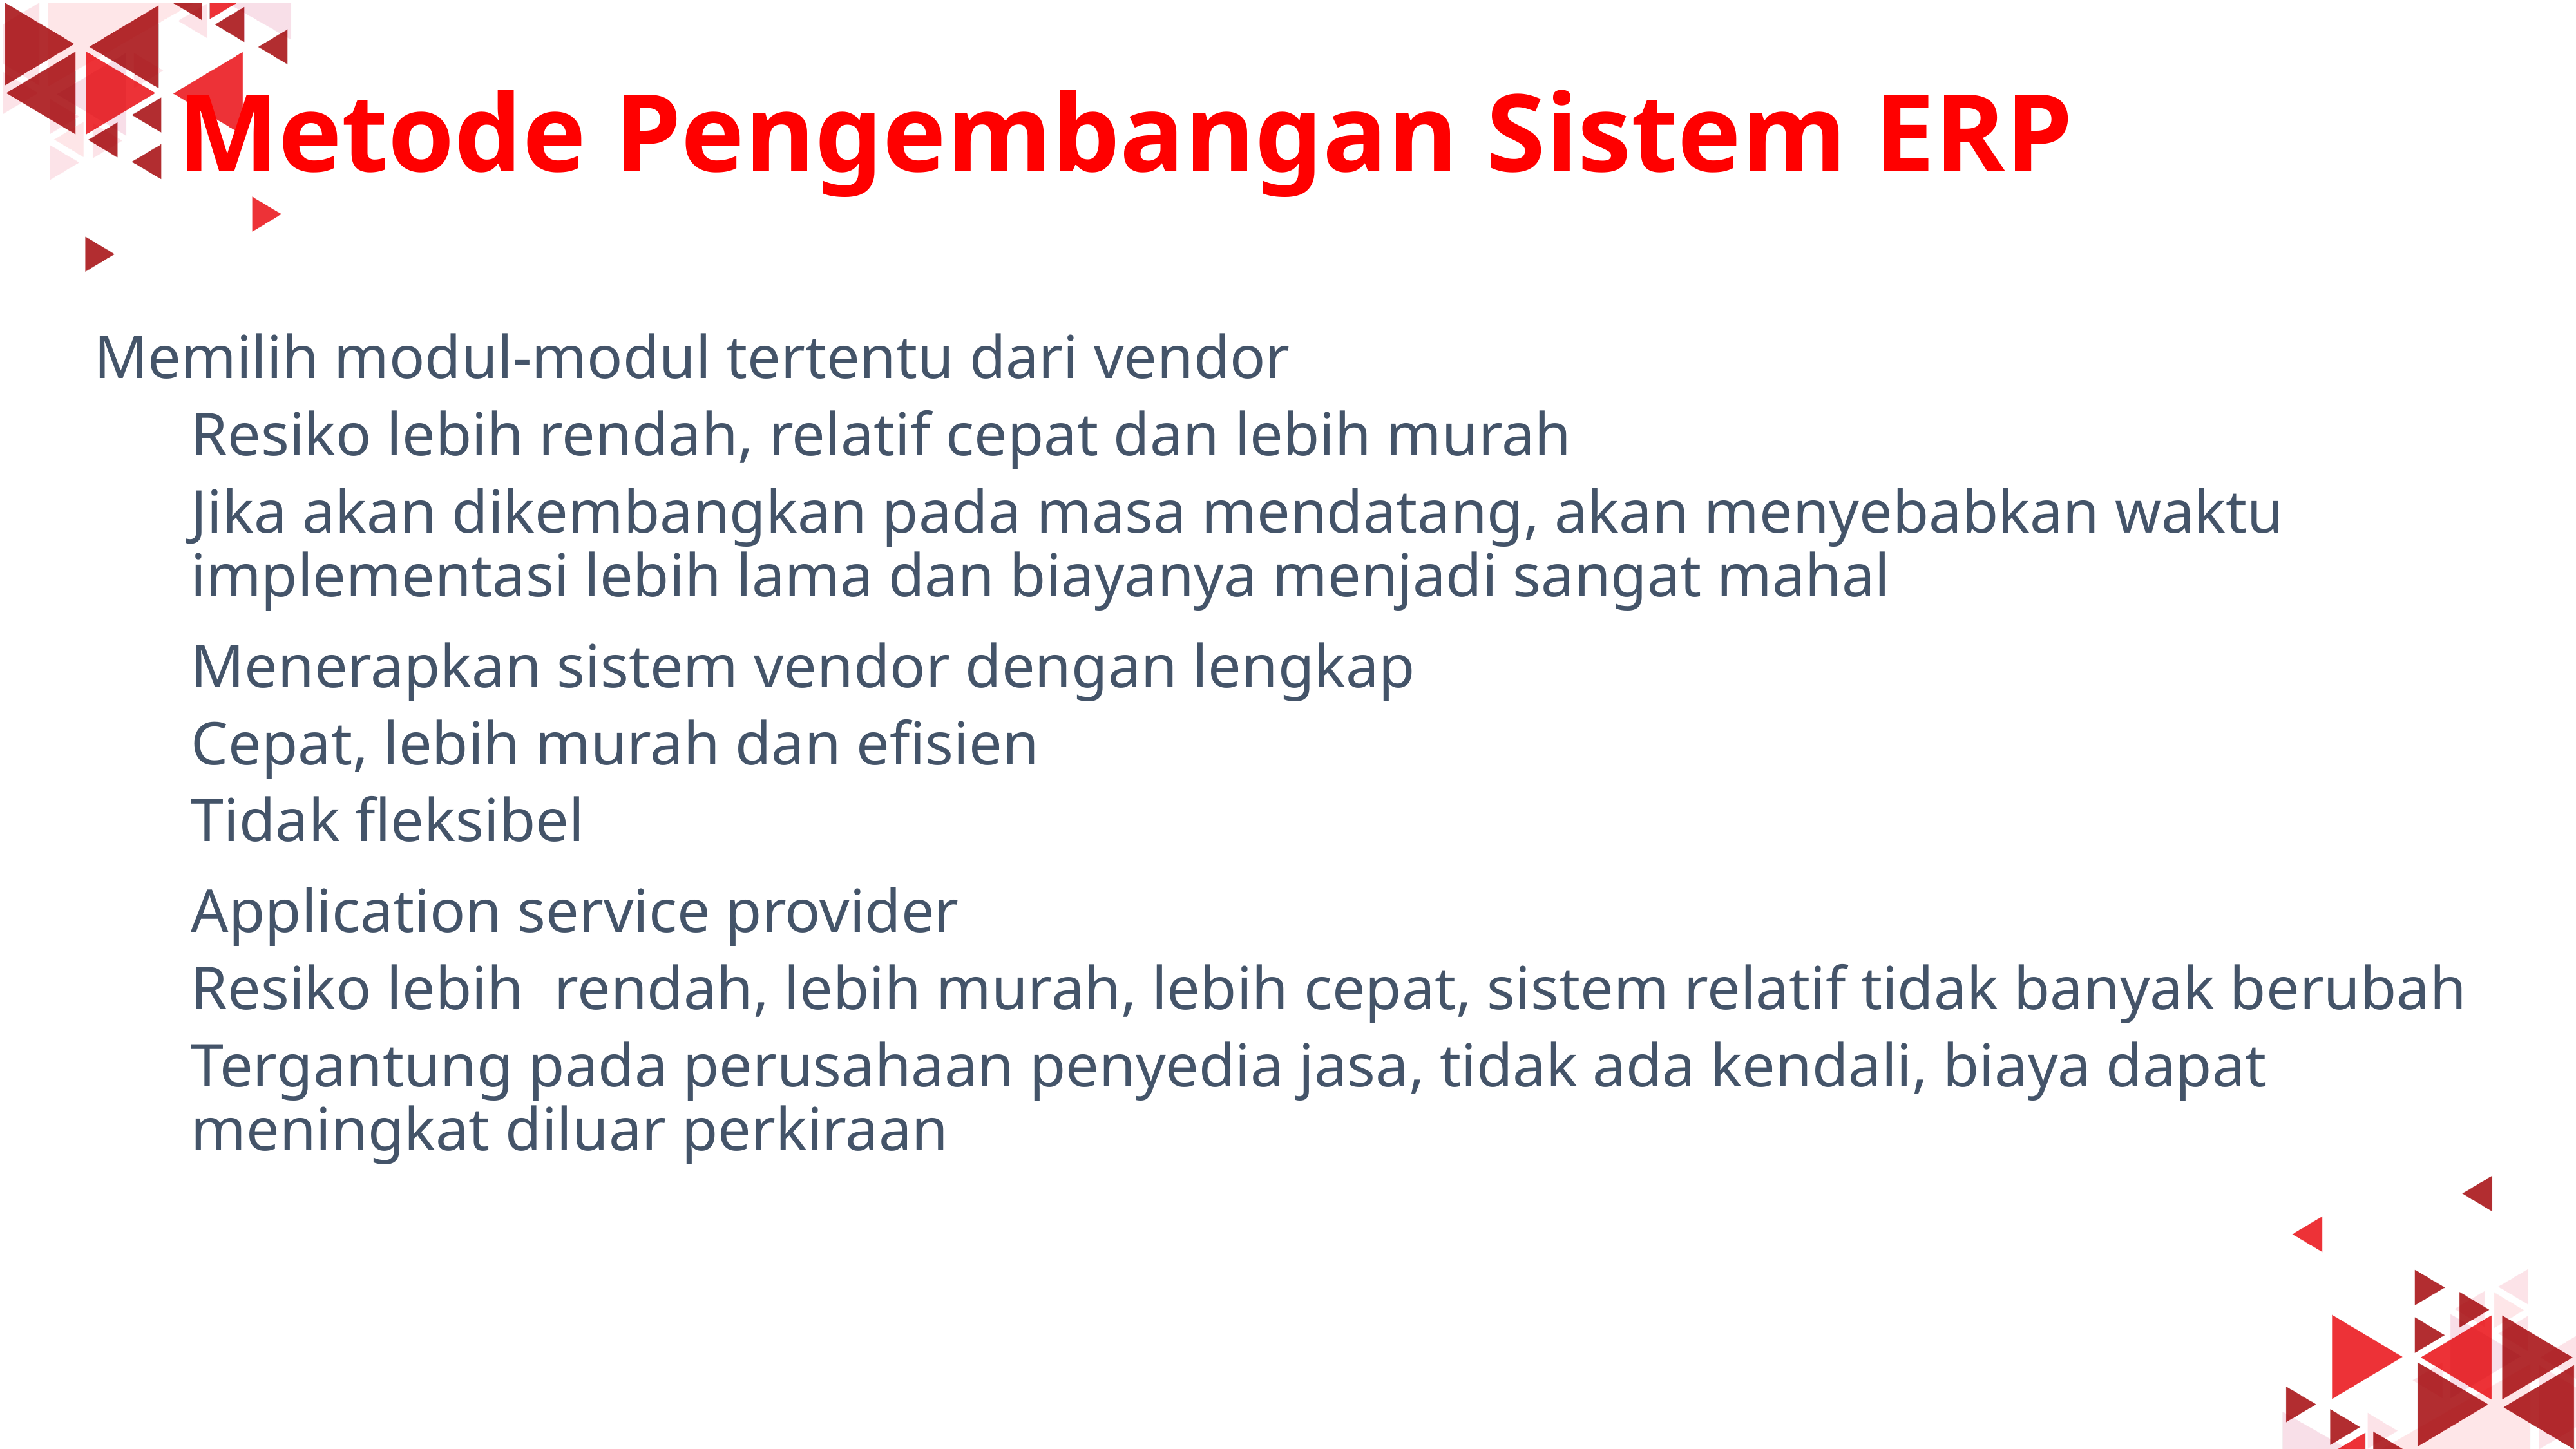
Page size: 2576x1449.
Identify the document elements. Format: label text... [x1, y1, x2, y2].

picture [2255, 1142, 2576, 1449]
picture [3, 3, 318, 304]
list Memilih modul-modul tertentu dari vendor Resiko lebih rendah, relatif cepat dan lebih murah Jika akan dikembangkan pada masa mendatang, akan menyebabkan waktu implementasi lebih lama dan biayanya menjadi sangat mahal Menerapkan sistem vendor dengan lengkap Cepat, lebih murah dan efisien Tidak fleksibel Application service provider Resiko lebih rendah, lebih murah, lebih cepat, sistem relatif tidak banyak berubah Tergantung pada perusahaan penyedia jasa, tidak ada kendali, biaya dapat meningkat diluar perkiraan [84, 323, 2481, 1289]
text_box Metode Pengembangan Sistem ERP [167, 59, 2084, 198]
